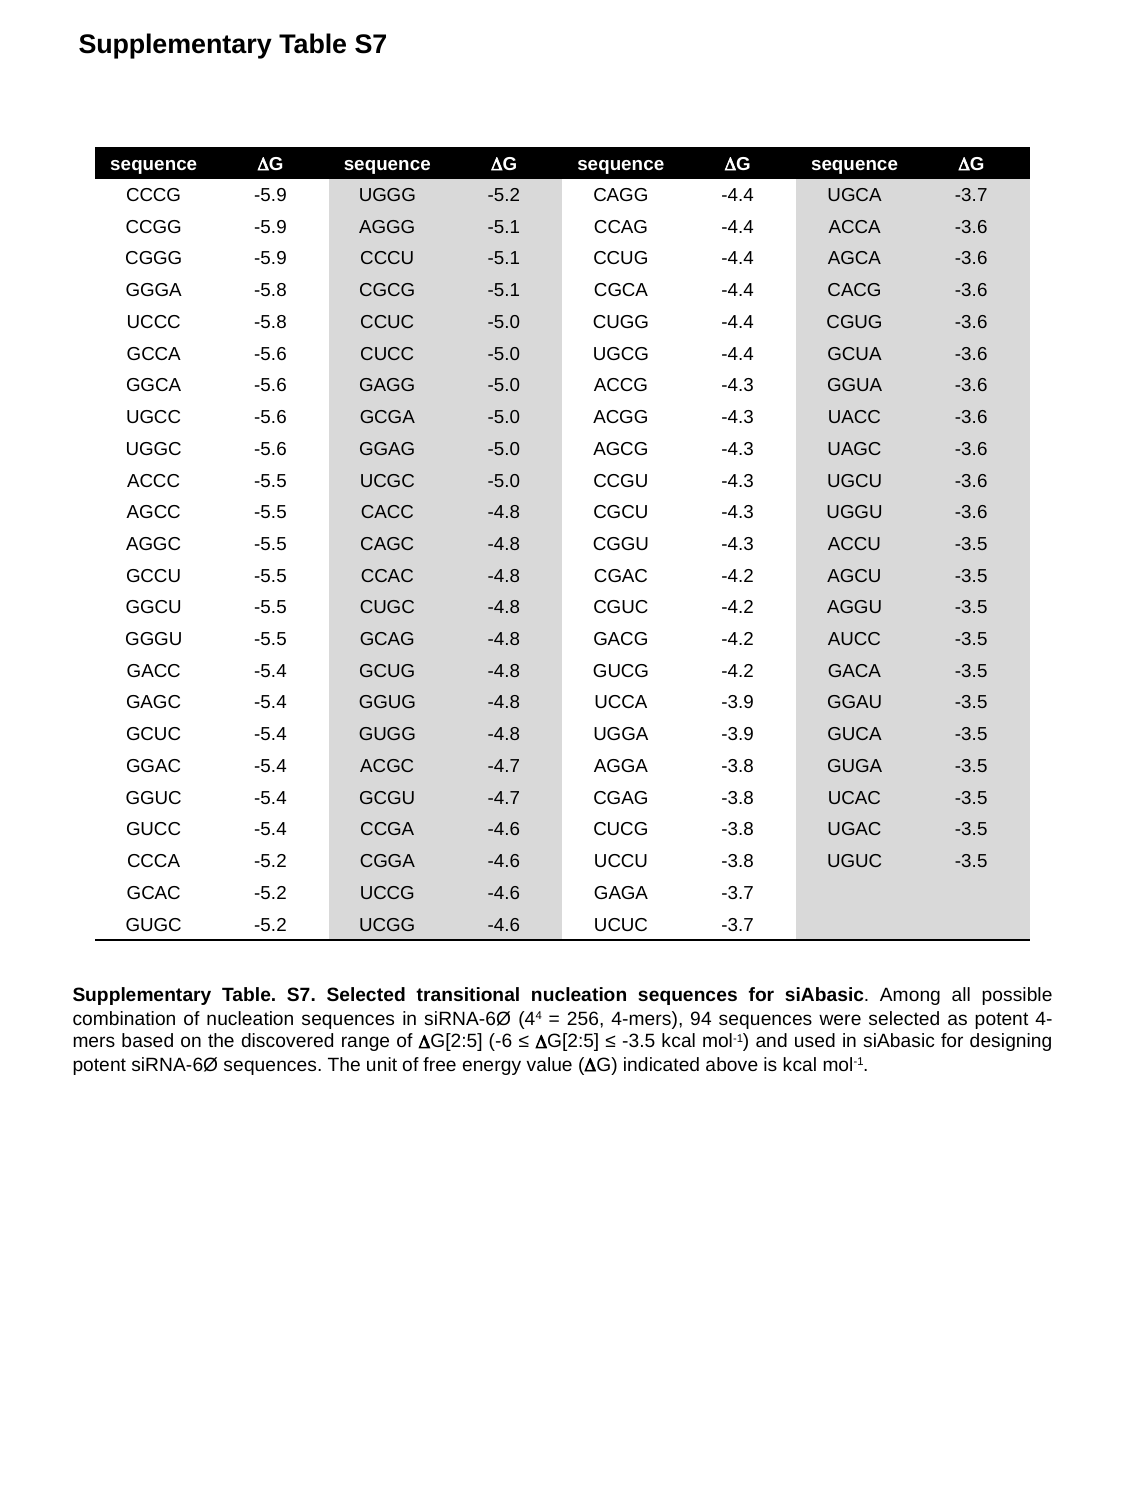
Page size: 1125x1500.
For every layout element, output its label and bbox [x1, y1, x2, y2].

table_cell [95, 179, 1030, 939]
table_header [95, 147, 1030, 179]
text_box [57, 975, 1068, 1397]
text_box [63, 19, 403, 67]
